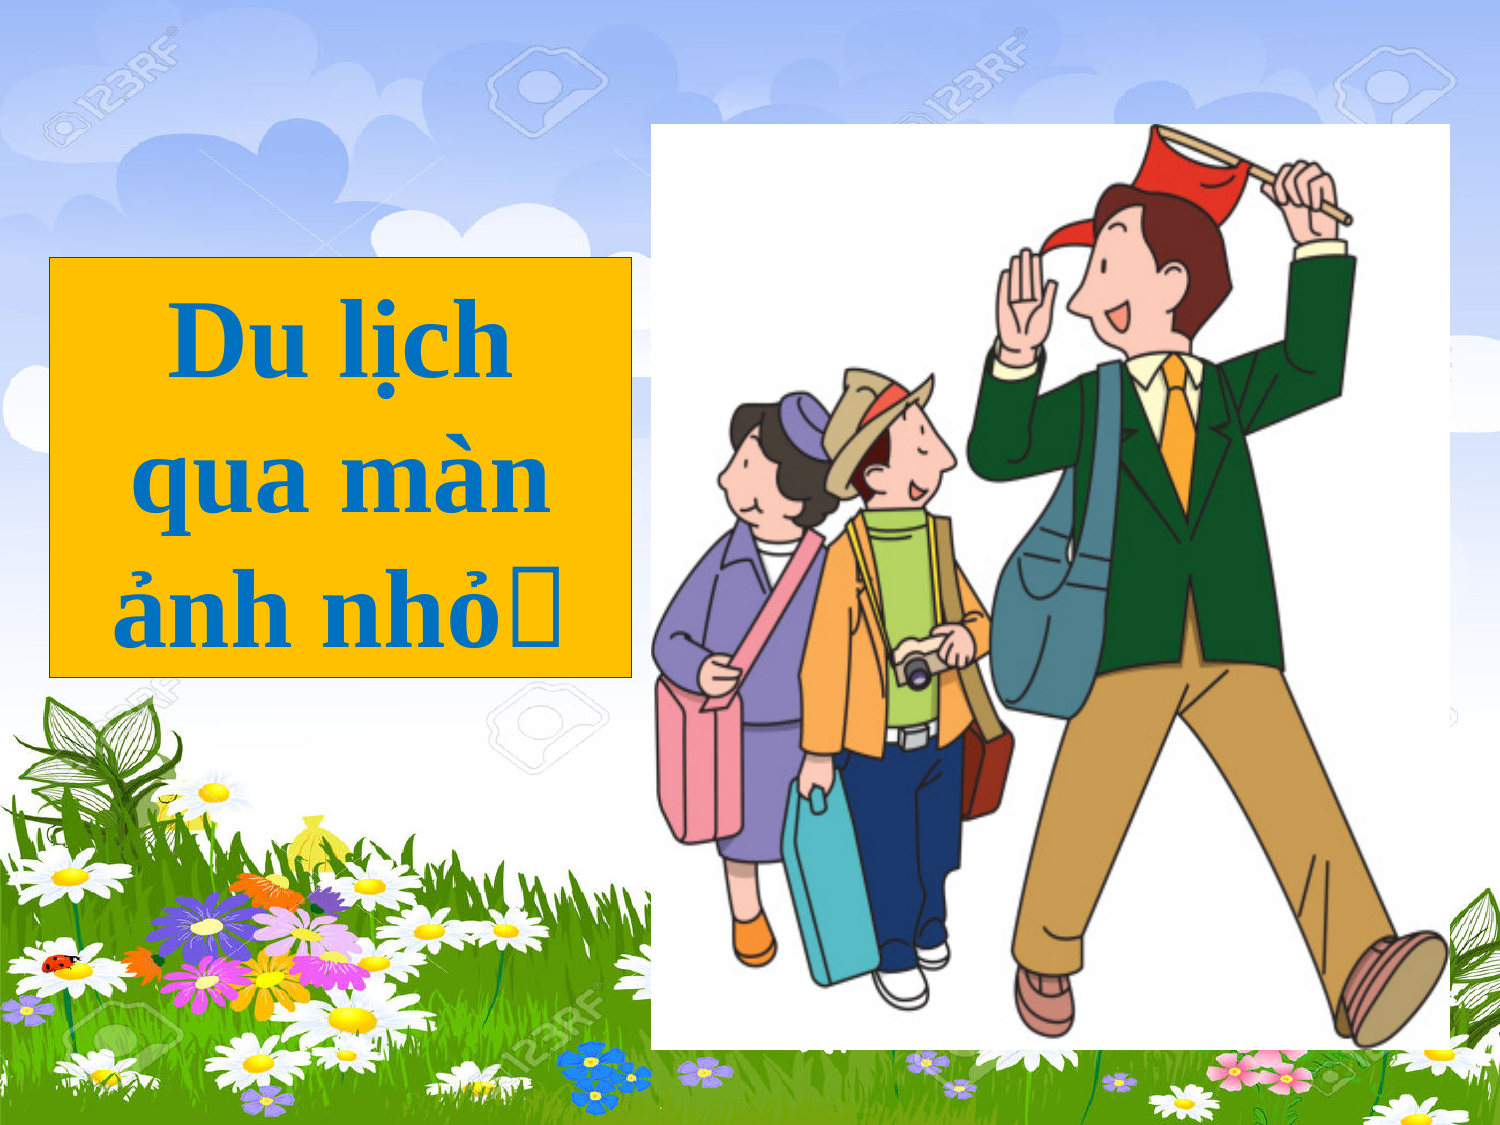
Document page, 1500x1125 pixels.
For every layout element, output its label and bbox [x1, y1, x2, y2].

picture [0, 0, 1500, 1125]
text_box [49, 124, 1451, 1051]
